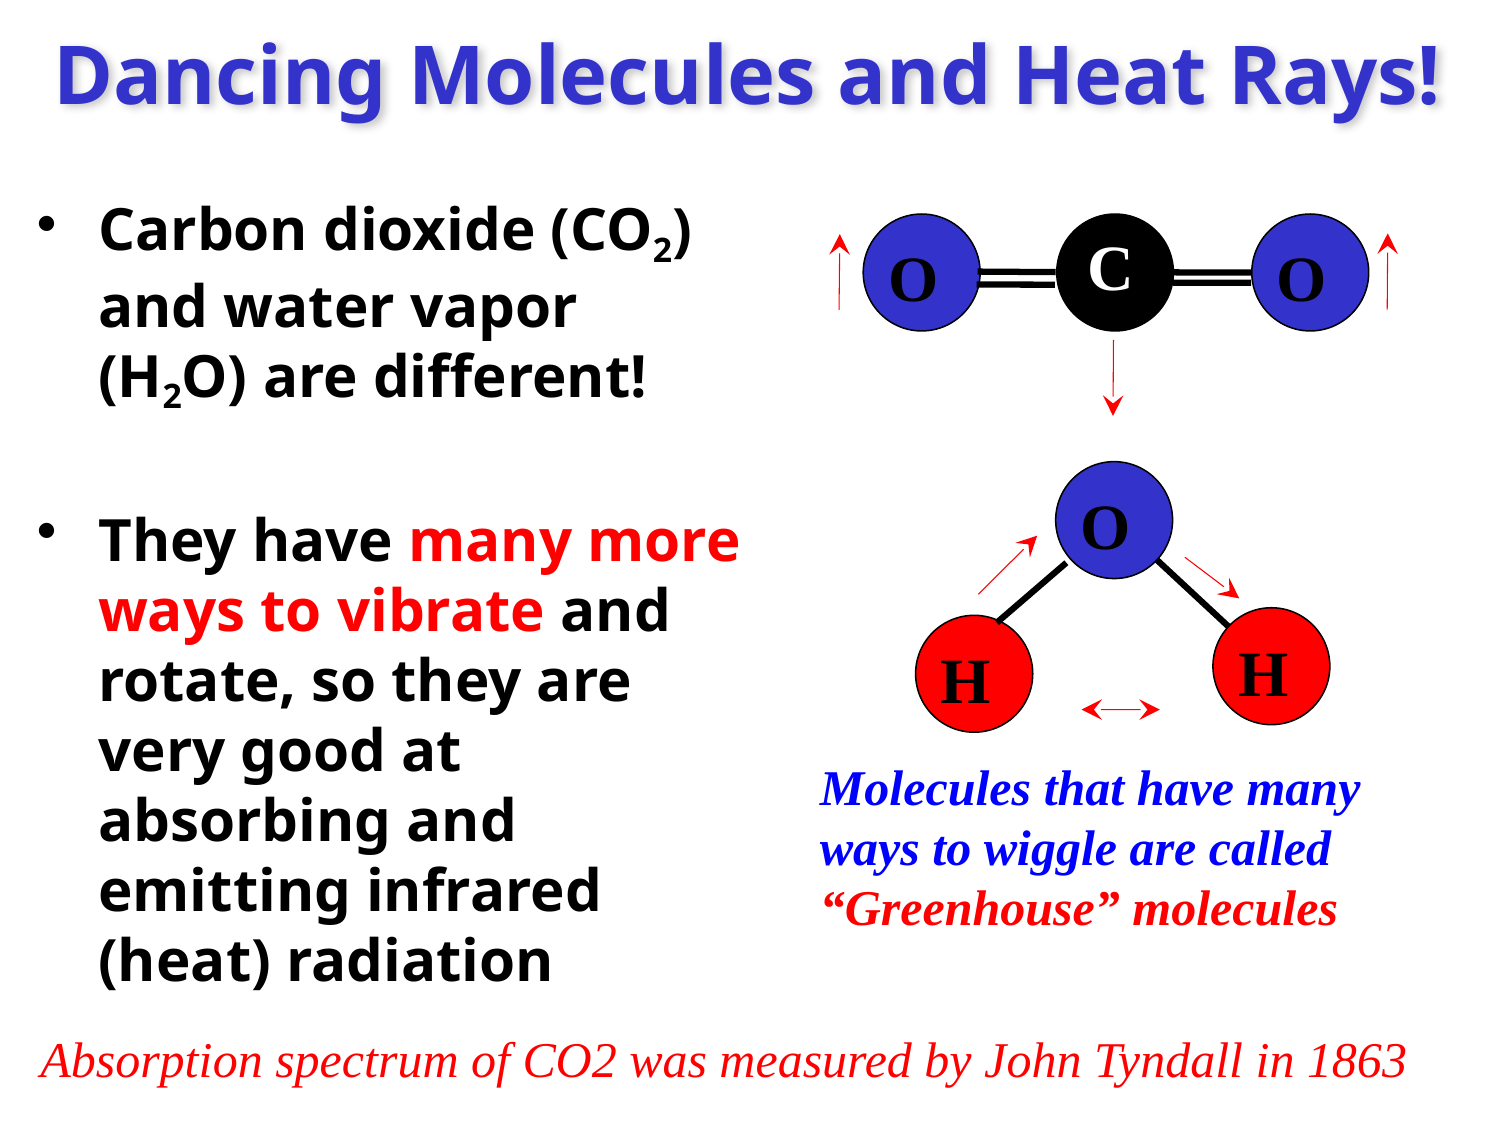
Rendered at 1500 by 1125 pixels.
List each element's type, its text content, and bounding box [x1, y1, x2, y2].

text_box [1102, 395, 1124, 416]
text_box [1212, 607, 1331, 725]
text_box Molecules that have many ways to wiggle are called “Greenhouse” molecules [813, 755, 1441, 933]
text_box [1081, 699, 1103, 720]
text_box [1377, 233, 1398, 255]
text_box [1015, 535, 1038, 558]
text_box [915, 615, 1033, 733]
list Carbon dioxide (CO2) and water vapor (H2O) are different! They have many more ways to vibrate and rotate, so they are very good at absorbing and emitting infrared (heat) radiation [17, 184, 761, 1125]
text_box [1113, 519, 1272, 667]
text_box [1251, 213, 1369, 332]
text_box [1055, 461, 1173, 579]
text_box [829, 234, 850, 255]
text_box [862, 213, 981, 332]
text_box [1139, 699, 1160, 721]
text_box Absorption spectrum of CO2 was measured by John Tyndall in 1863 [33, 1027, 1415, 1088]
title Dancing Molecules and Heat Rays! [21, 0, 1472, 145]
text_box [1056, 213, 1174, 332]
